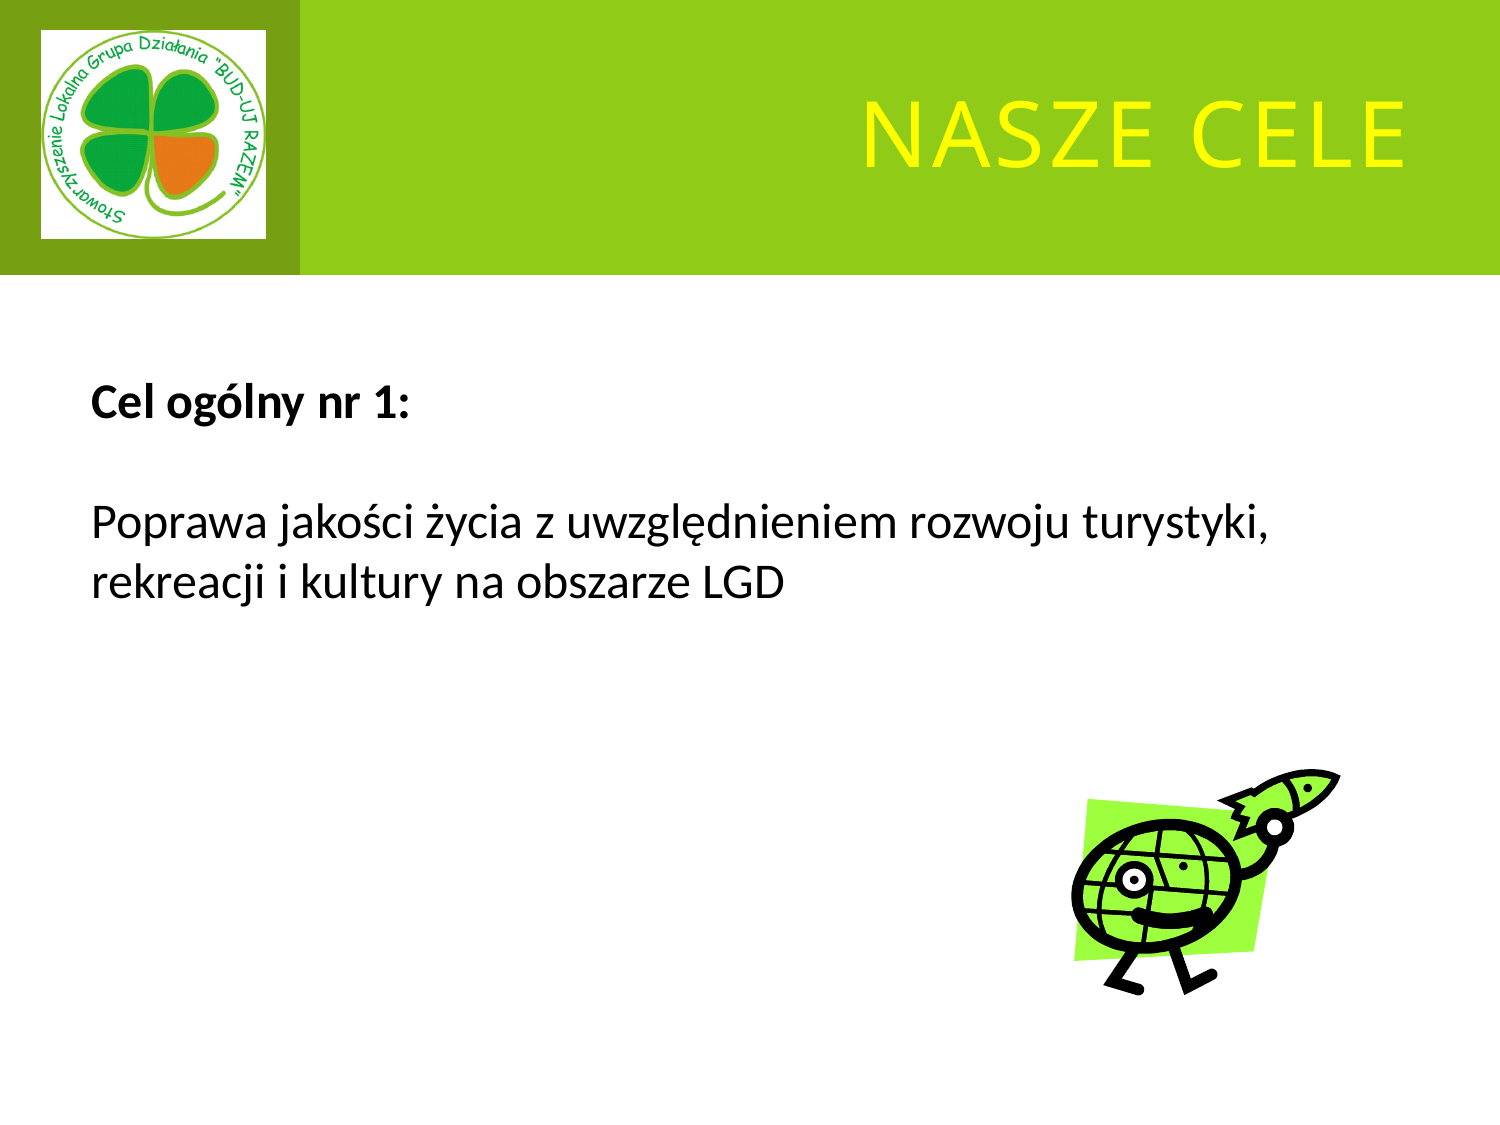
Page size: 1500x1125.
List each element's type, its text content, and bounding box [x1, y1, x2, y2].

picture [1068, 766, 1341, 997]
picture [41, 30, 266, 239]
text_box Cel ogólny nr 1: Poprawa jakości życia z uwzględnieniem rozwoju turystyki, rekreacji i kultury na obszarze LGD [76, 361, 1424, 707]
title Nasze cele [399, 37, 1425, 225]
